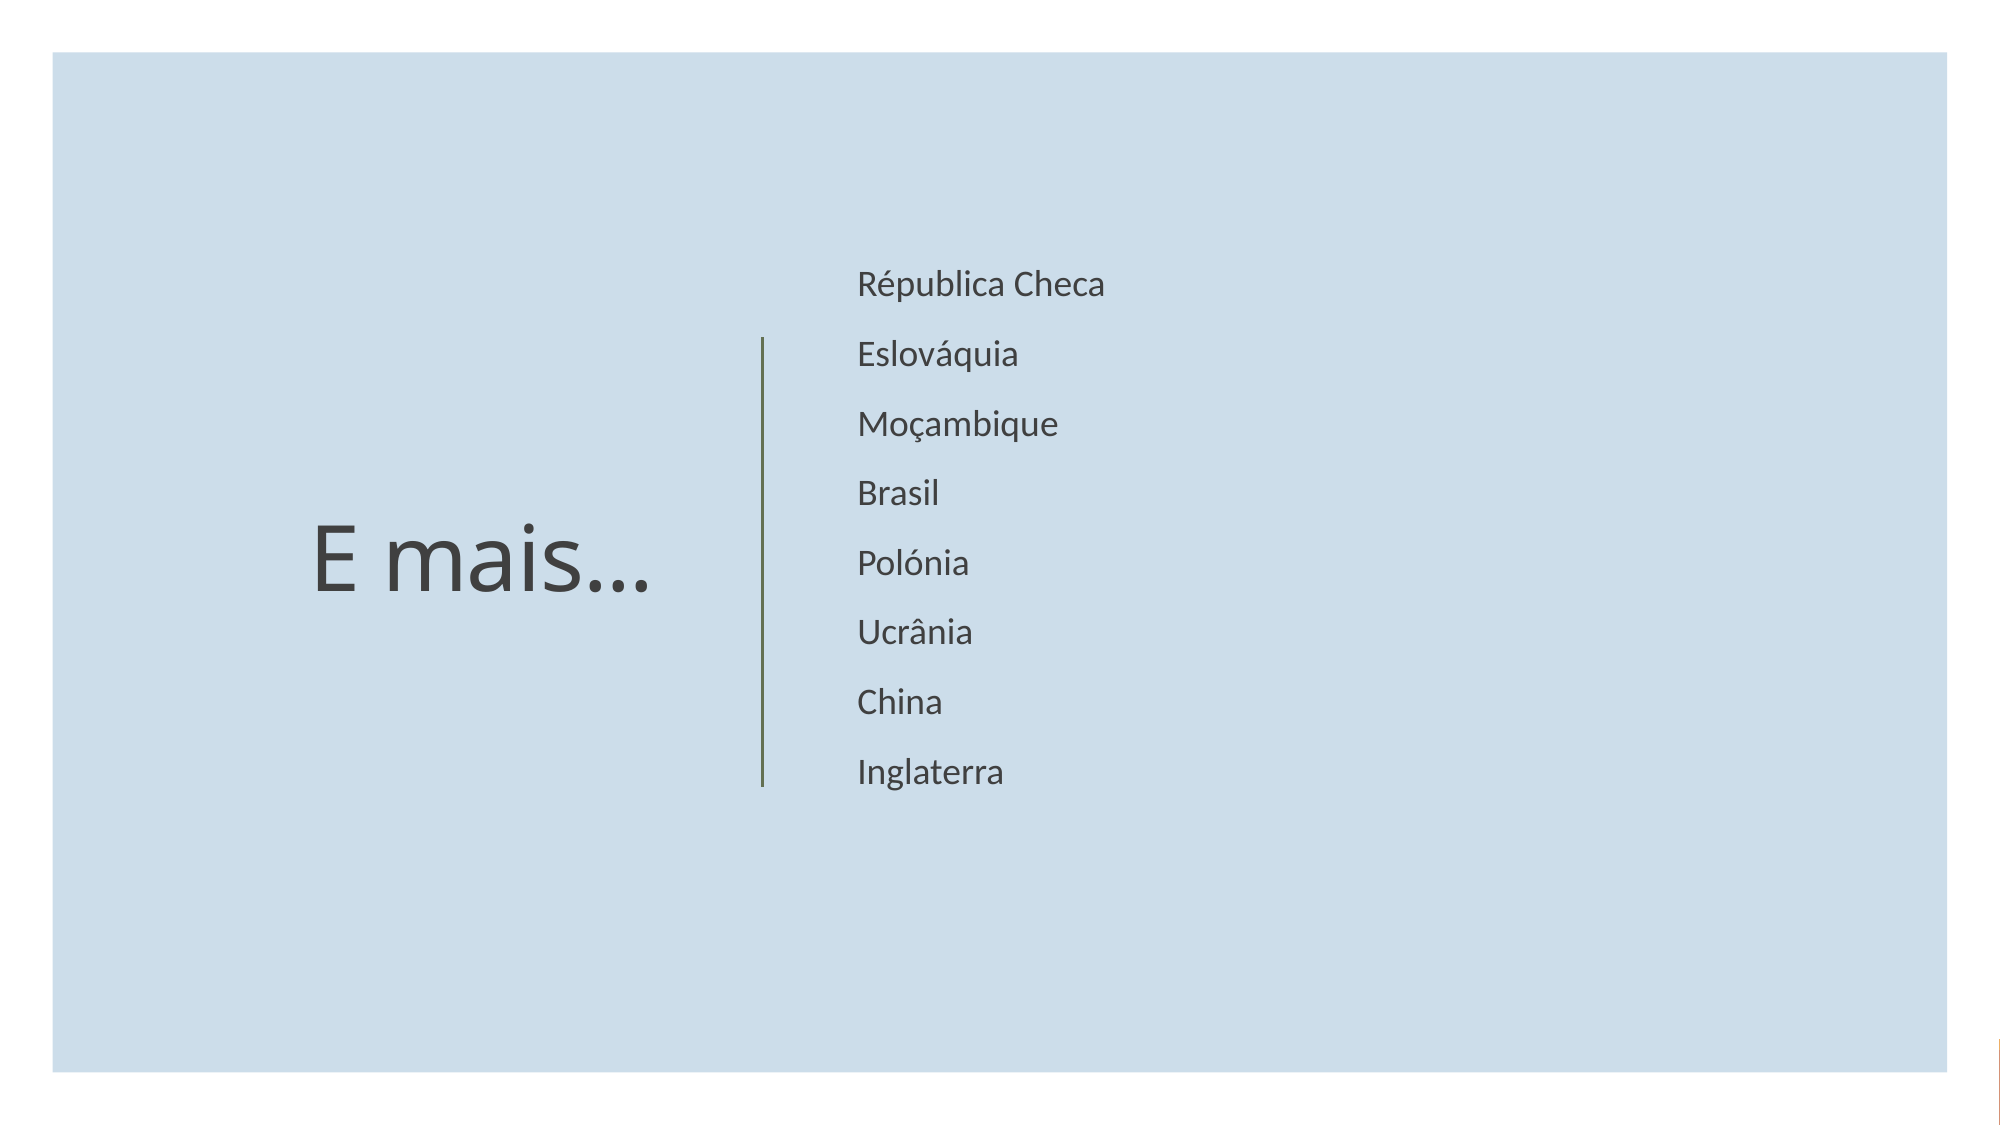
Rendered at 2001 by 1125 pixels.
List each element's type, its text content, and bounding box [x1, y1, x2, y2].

list Républica Checa Eslováquia Moçambique Brasil Polónia Ucrânia China Inglaterra [842, 158, 1849, 969]
text_box [0, 0, 2000, 1125]
text_box [51, 51, 1948, 1074]
title E mais... [158, 158, 693, 969]
